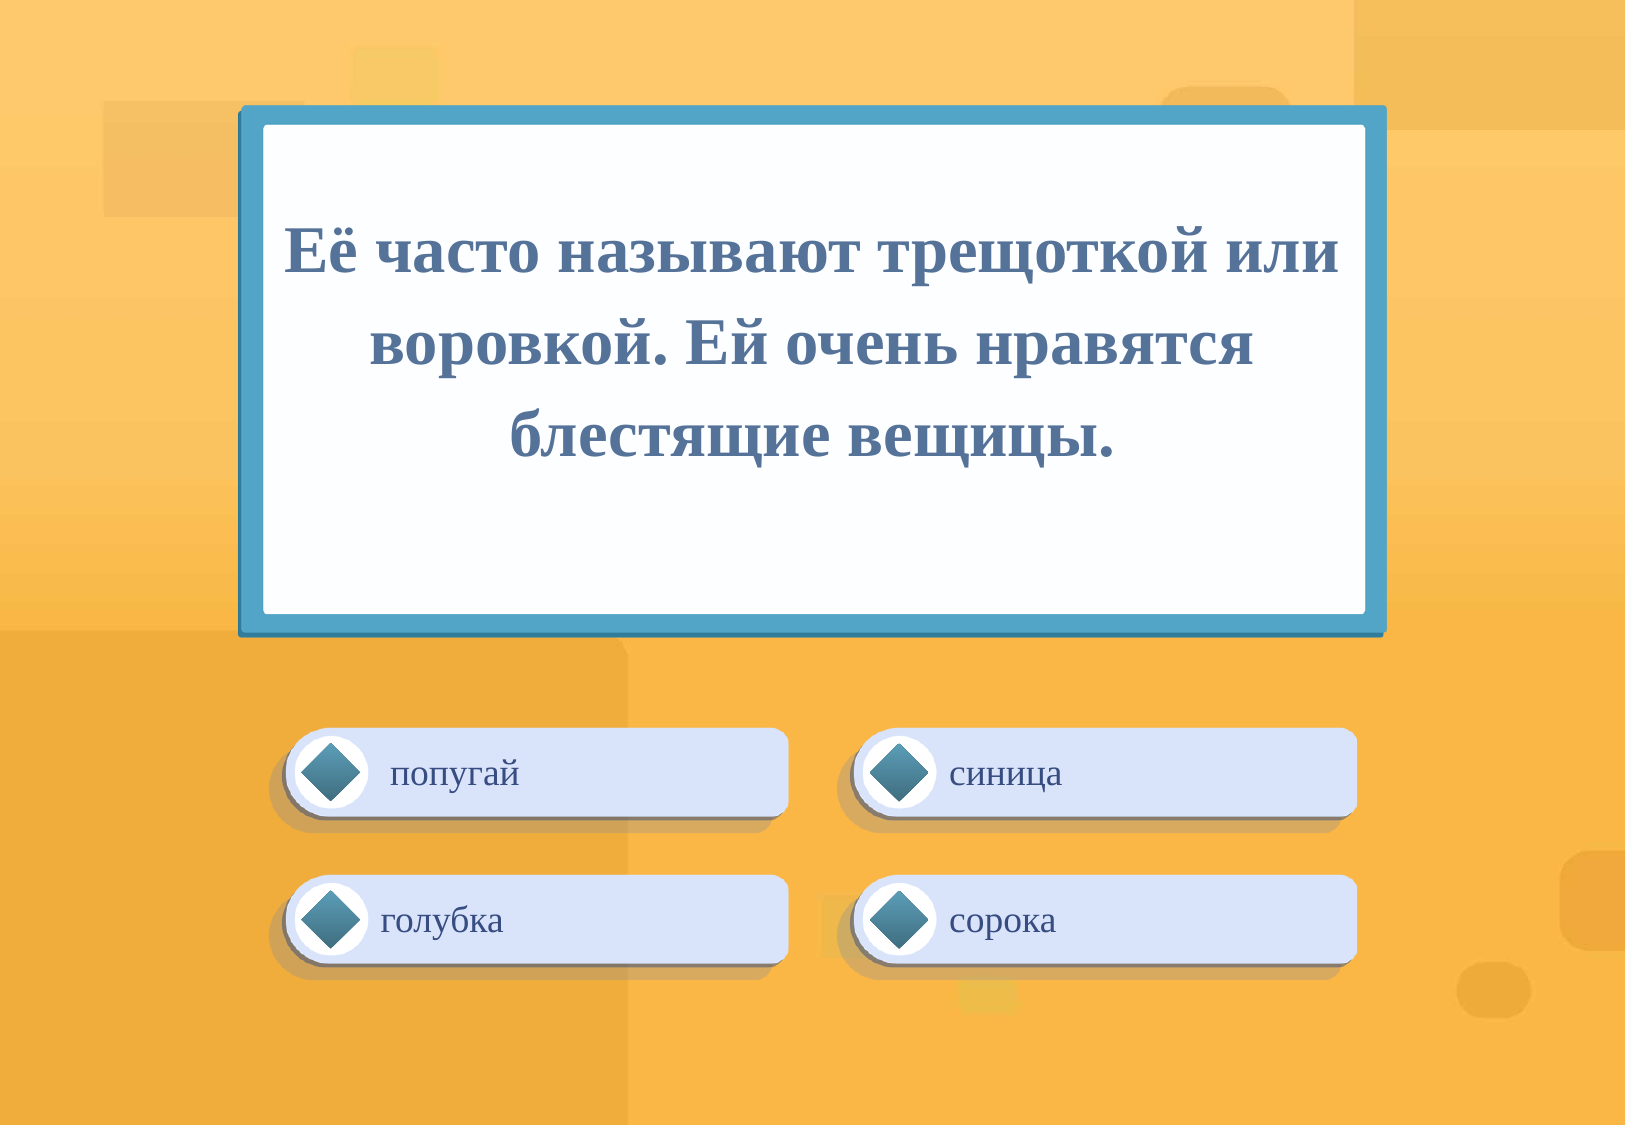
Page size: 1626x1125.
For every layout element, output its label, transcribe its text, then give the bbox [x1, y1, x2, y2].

text_box синица [836, 727, 1358, 842]
text_box голубка [268, 874, 789, 990]
text_box [301, 743, 360, 802]
text_box [870, 890, 929, 949]
text_box [870, 743, 929, 802]
text_box попугай [268, 727, 789, 842]
title Её часто называют трещоткой или воровкой. Ей очень нравятся блестящие вещицы. [232, 99, 1393, 644]
text_box сорока [836, 874, 1358, 990]
text_box [301, 890, 360, 949]
picture [0, 0, 1626, 1125]
